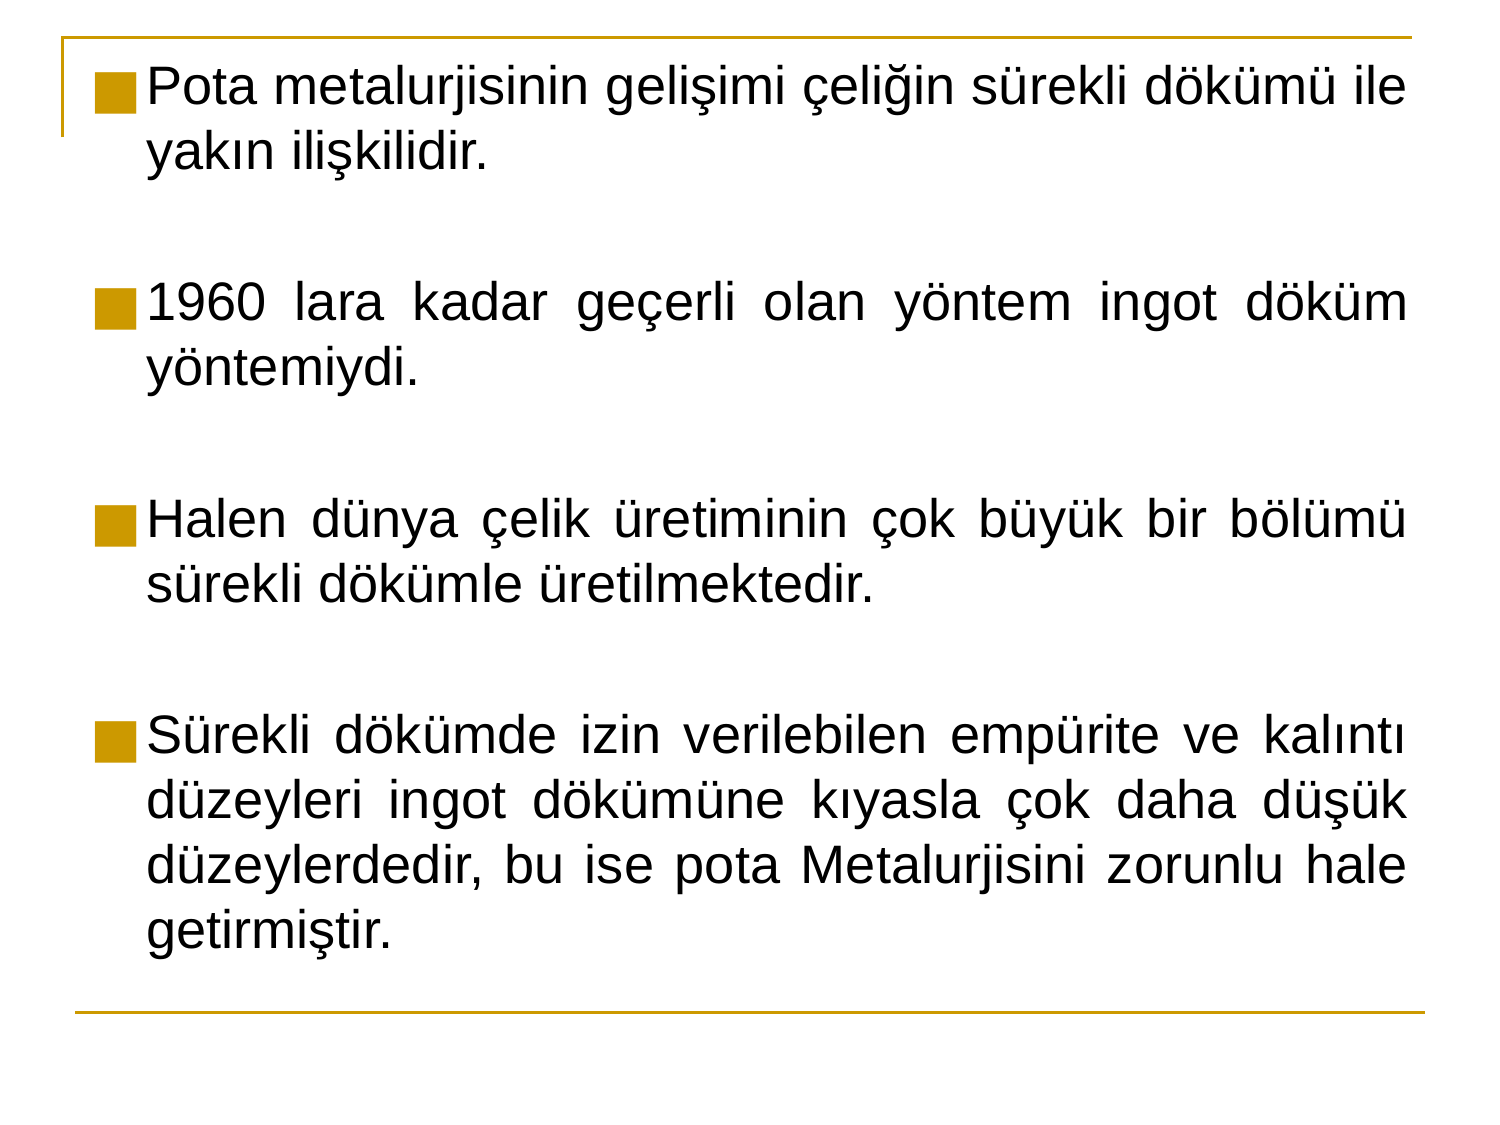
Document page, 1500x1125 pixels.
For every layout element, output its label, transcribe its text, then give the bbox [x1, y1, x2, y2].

list Pota metalurjisinin gelişimi çeliğin sürekli dökümü ile yakın ilişkilidir. 1960 lara kadar geçerli olan yöntem ingot döküm yöntemiydi. Halen dünya çelik üretiminin çok büyük bir bölümü sürekli dökümle üretilmektedir. Sürekli dökümde izin verilebilen empürite ve kalıntı düzeyleri ingot dökümüne kıyasla çok daha düşük düzeylerdedir, bu ise pota Metalurjisini zorunlu hale getirmiştir. [75, 42, 1425, 1006]
